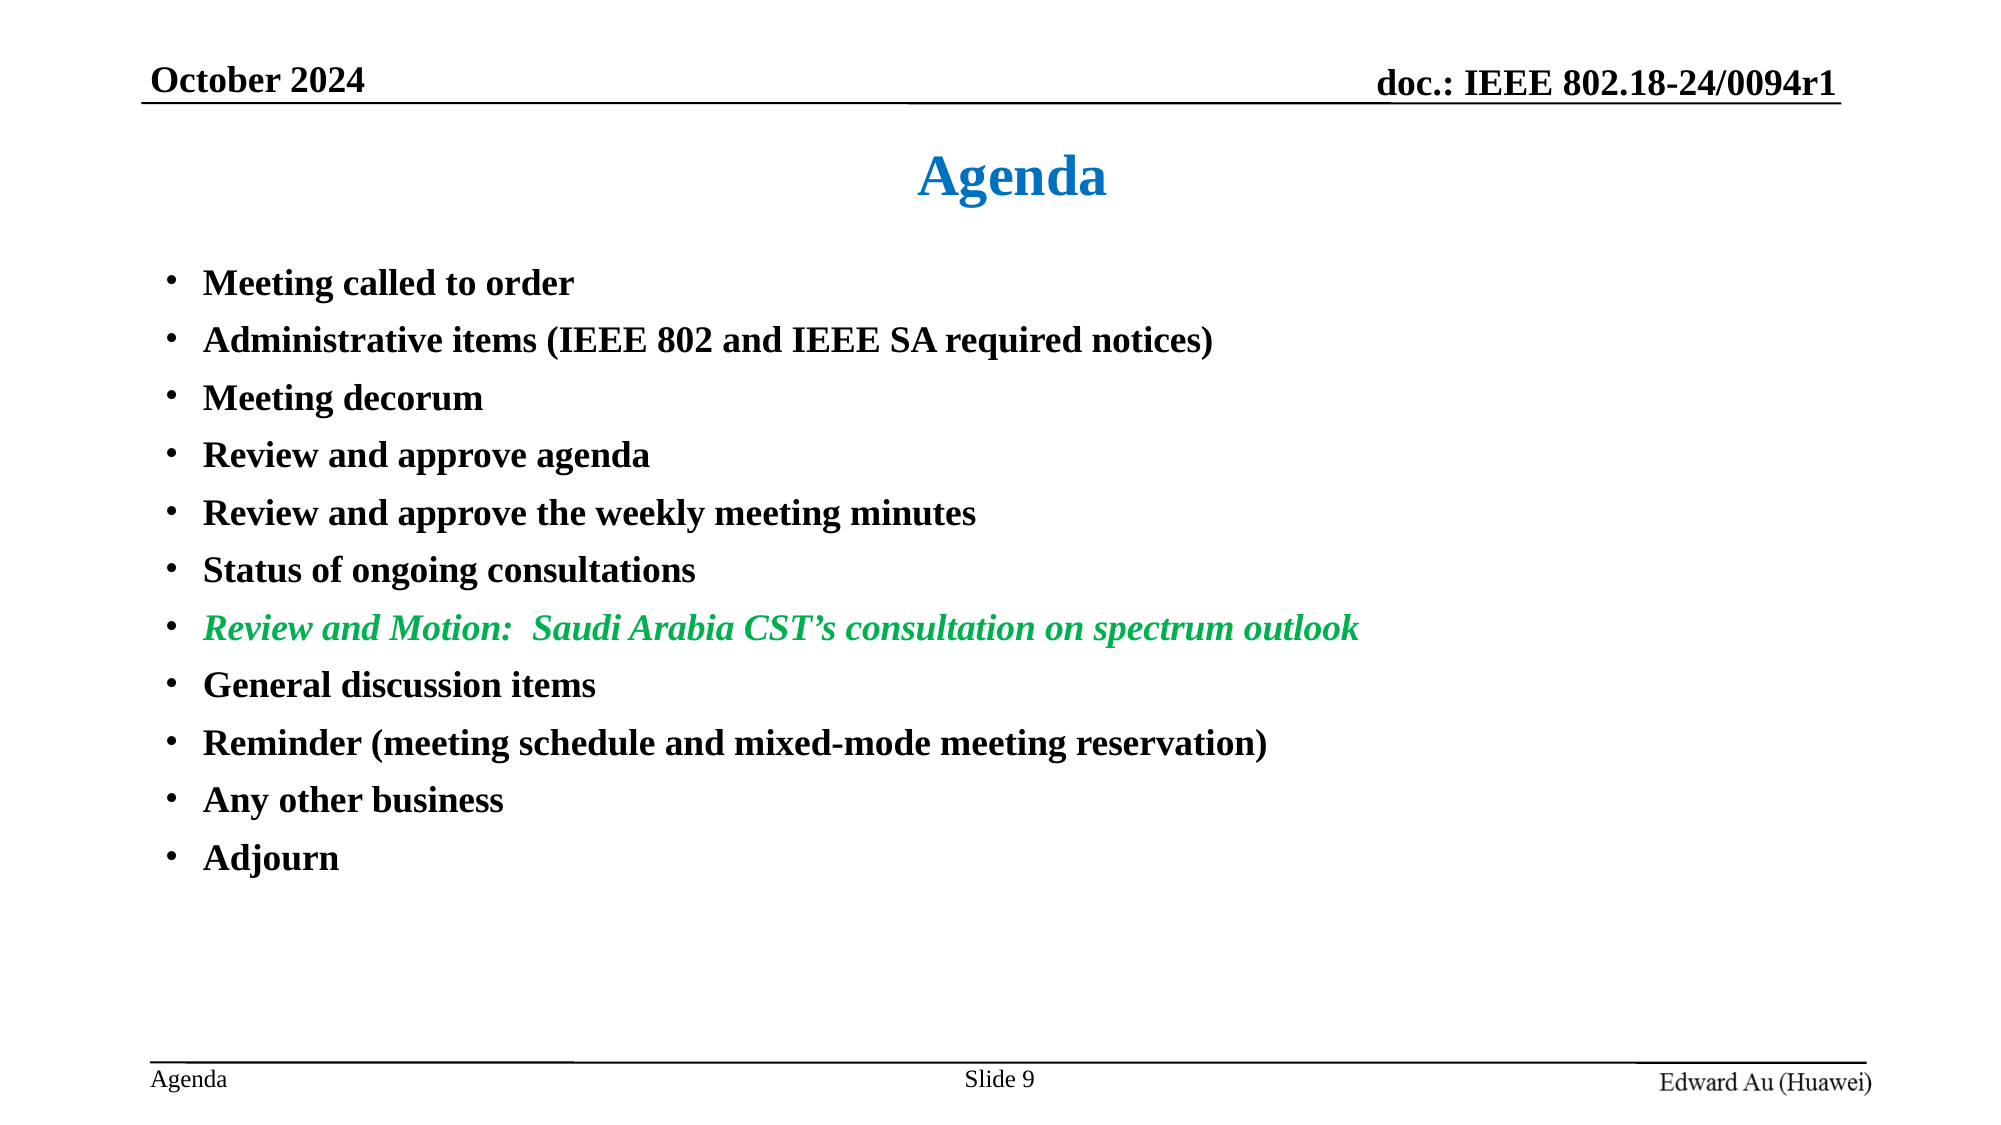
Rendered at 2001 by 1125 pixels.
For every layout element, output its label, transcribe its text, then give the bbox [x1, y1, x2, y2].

title Agenda [162, 99, 1864, 246]
picture [1174, 1058, 1887, 1113]
slide_number Slide 9 [933, 1061, 1067, 1123]
list Meeting called to order Administrative items (IEEE 802 and IEEE SA required notices) Meeting decorum Review and approve agenda Review and approve the weekly meeting minutes Status of ongoing consultations Review and Motion: Saudi Arabia CST’s consultation on spectrum outlook General discussion items Reminder (meeting schedule and mixed-mode meeting reservation) Any other business Adjourn [149, 250, 1887, 1059]
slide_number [149, 54, 651, 101]
